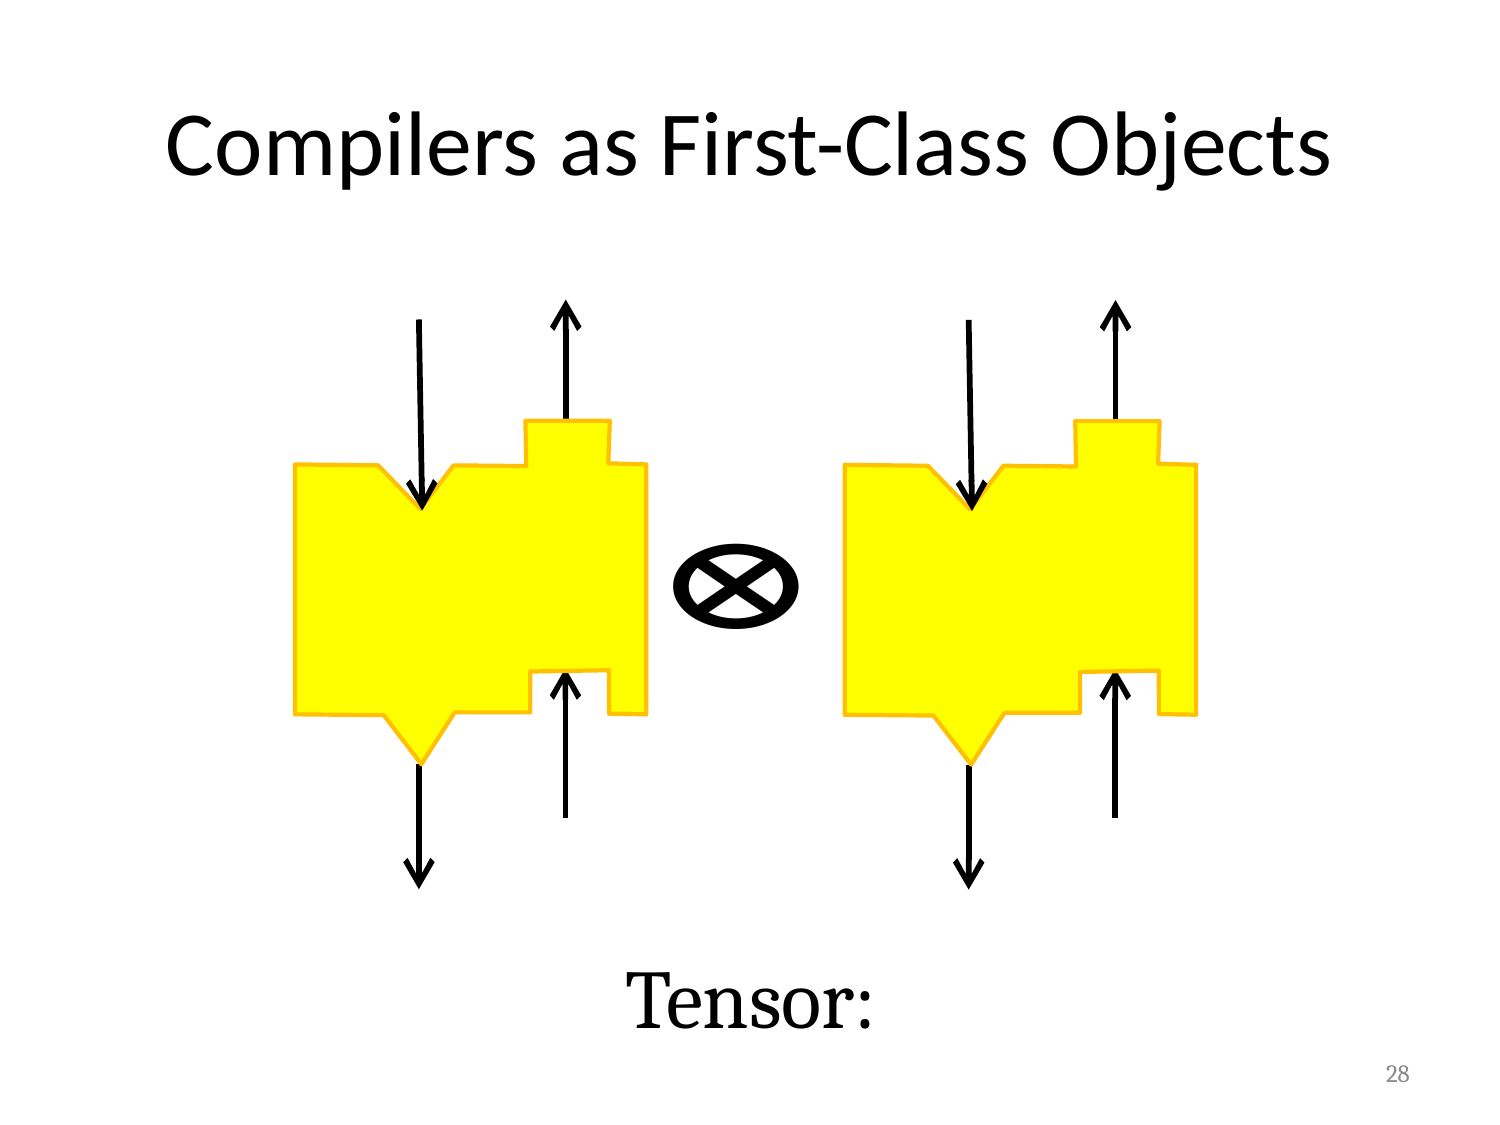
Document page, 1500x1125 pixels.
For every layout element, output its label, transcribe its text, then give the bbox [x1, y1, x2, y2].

text_box [965, 502, 975, 516]
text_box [418, 319, 423, 511]
text_box [292, 418, 649, 767]
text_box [968, 319, 973, 512]
text_box [415, 501, 424, 515]
slide_number 28 [1074, 1042, 1425, 1103]
text_box [842, 419, 1199, 767]
title Compilers as First-Class Objects [75, 45, 1425, 233]
